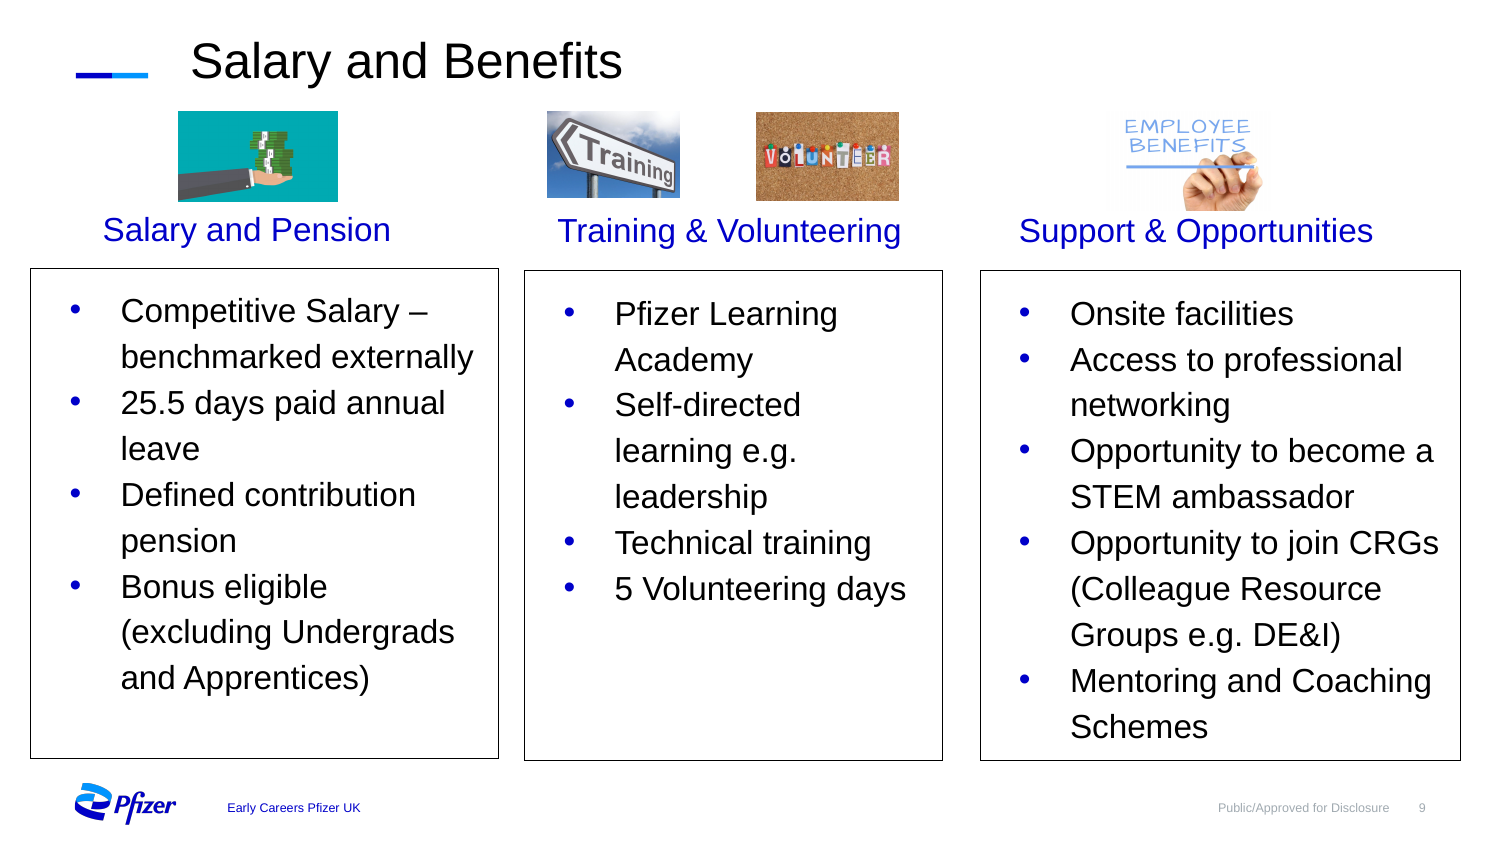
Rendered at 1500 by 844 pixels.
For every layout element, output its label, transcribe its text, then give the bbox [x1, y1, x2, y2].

list Training & Volunteering [518, 188, 923, 293]
list Pfizer Learning Academy Self-directed learning e.g. leadership Technical training 5 Volunteering days [524, 270, 943, 761]
list Onsite facilities Access to professional networking Opportunity to become a STEM ambassador Opportunity to join CRGs (Colleague Resource Groups e.g. DE&I) Mentoring and Coaching Schemes [980, 270, 1461, 761]
title Salary and Benefits [175, 13, 823, 101]
picture [547, 111, 680, 199]
list Competitive Salary – benchmarked externally 25.5 days paid annual leave Defined contribution pension Bonus eligible (excluding Undergrads and Apprentices) [30, 268, 499, 759]
list Support & Opportunities [980, 188, 1461, 270]
list Early Careers Pfizer UK [188, 782, 536, 834]
list Salary and Pension [63, 187, 468, 268]
picture [755, 112, 899, 201]
picture [1106, 111, 1272, 211]
slide_number 9 [1400, 779, 1491, 844]
picture [178, 111, 339, 202]
